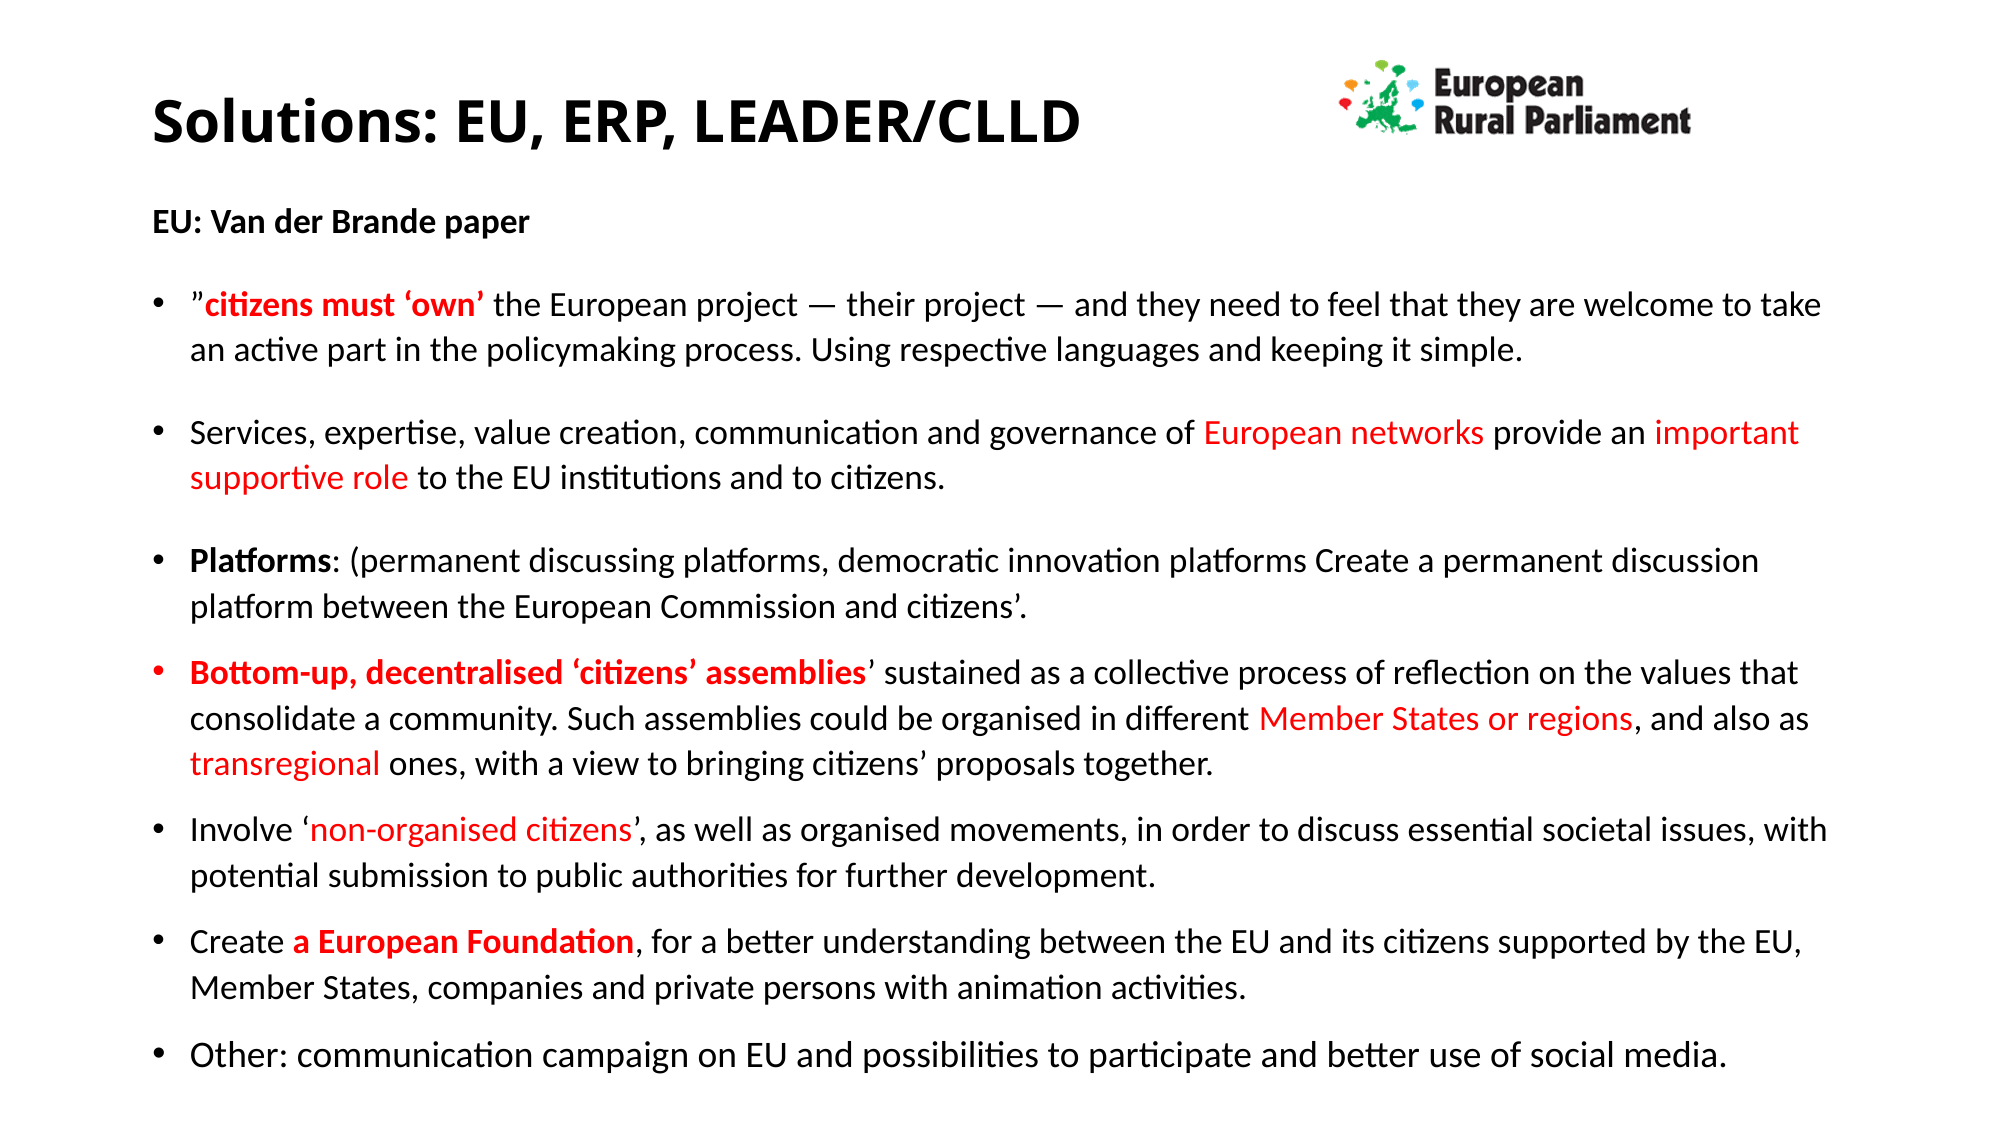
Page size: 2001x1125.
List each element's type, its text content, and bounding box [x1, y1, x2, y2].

title Solutions: EU, ERP, LEADER/CLLD [137, 59, 1863, 187]
picture [751, 59, 1696, 140]
list EU: Van der Brande paper ”citizens must ‘own’ the European project — their project — and they need to feel that they are welcome to take an active part in the policymaking process. Using respective languages and keeping it simple. Services, expertise, value creation, communication and governance of European networks provide an important supportive role to the EU institutions and to citizens. Platforms: (permanent discussing platforms, democratic innovation platforms Create a permanent discussion platform between the European Commission and citizens’. Bottom-up, decentralised ‘citizens’ assemblies’ sustained as a collective process of reflection on the values that consolidate a community. Such assemblies could be organised in different Member States or regions, and also as transregional ones, with a view to bringing citizens’ proposals together. Involve ‘non-organised citizens’, as well as organised movements, in order to discuss essential societal issues, with potential submission to public authorities for further development. Create a European Foundation, for a better understanding between the EU and its citizens supported by the EU, Member States, companies and private persons with animation activities. Other: communication campaign on EU and possibilities to participate and better use of social media. [137, 187, 1863, 1096]
